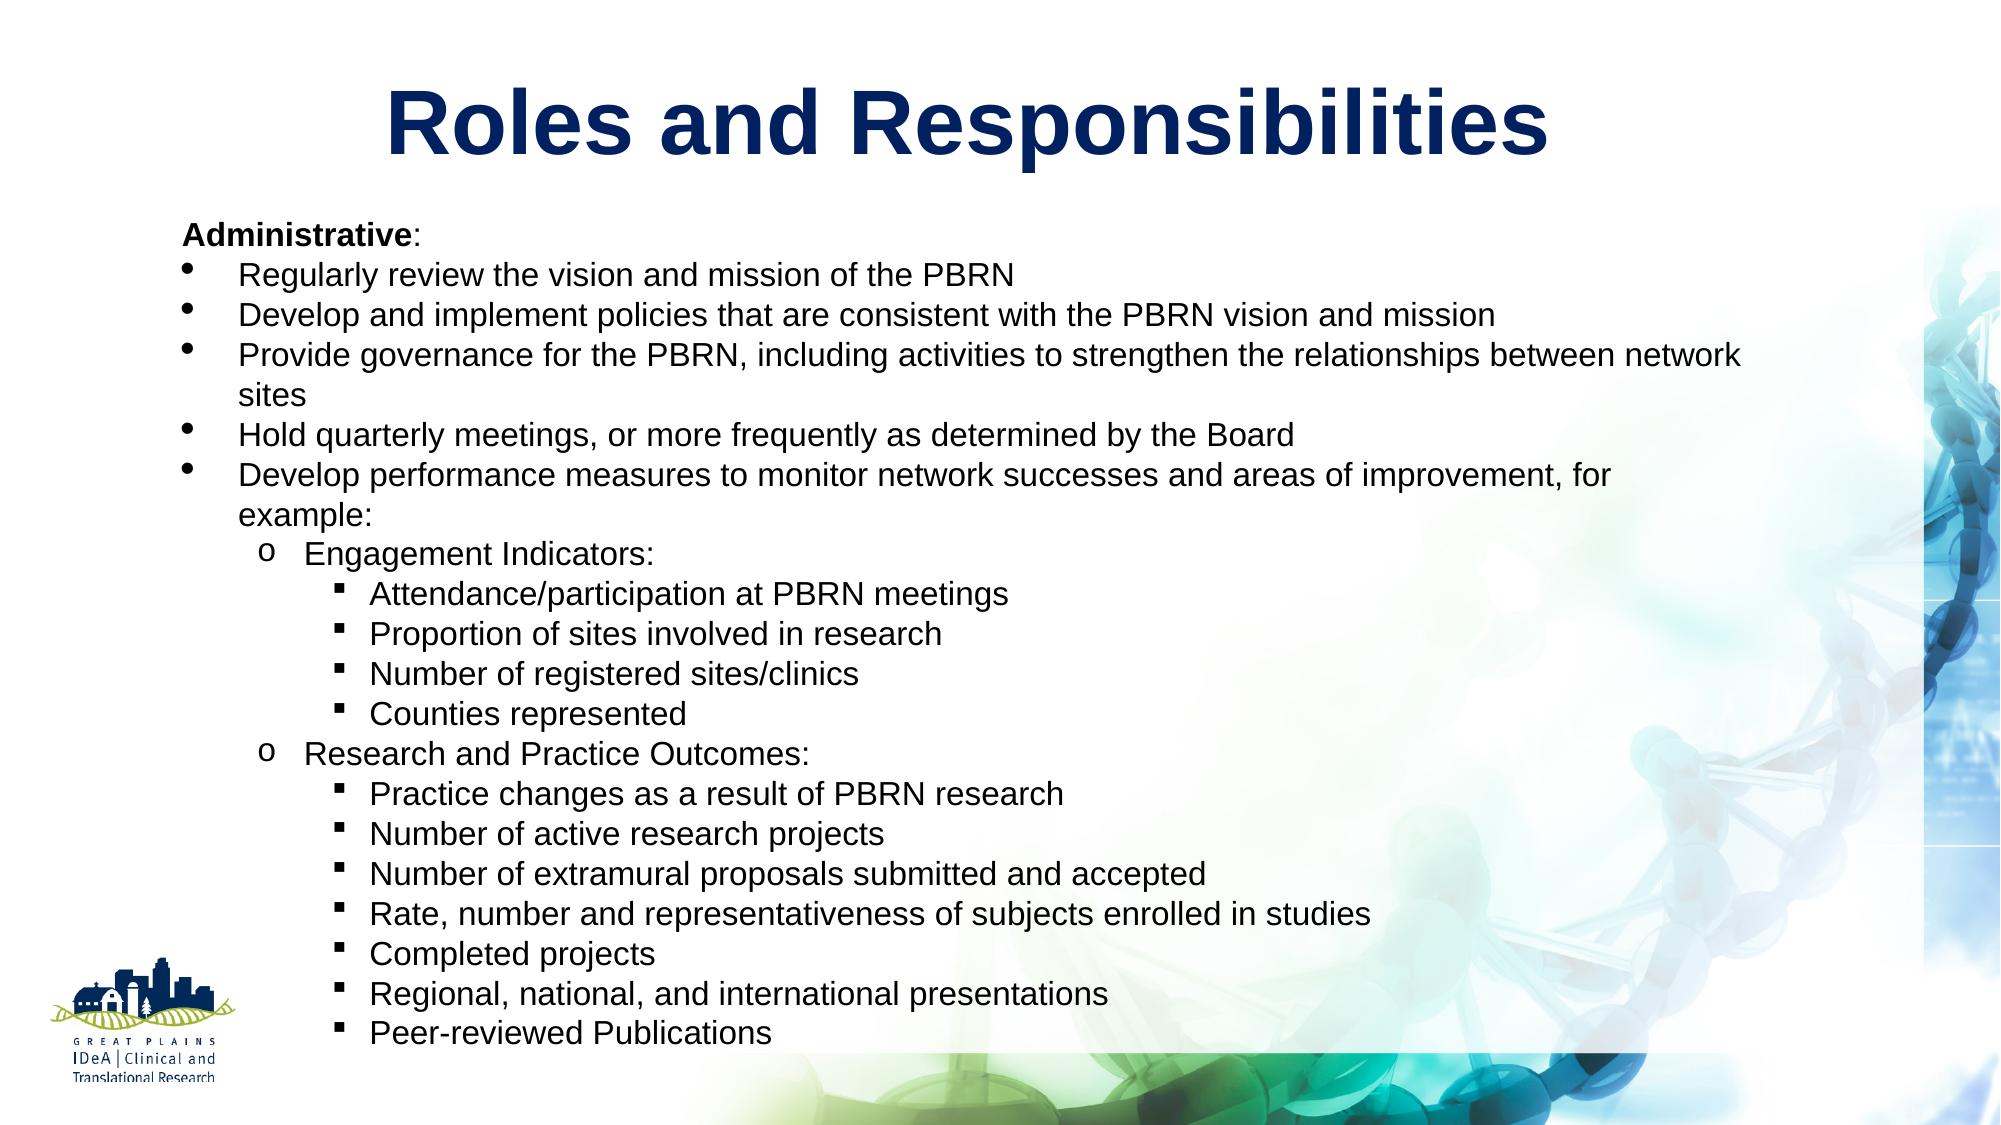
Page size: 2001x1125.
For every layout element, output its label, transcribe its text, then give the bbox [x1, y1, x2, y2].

picture [0, 1, 2000, 1125]
text_box Roles and Responsibilities [337, 55, 1601, 181]
text_box Administrative: Regularly review the vision and mission of the PBRN Develop and implement policies that are consistent with the PBRN vision and mission Provide governance for the PBRN, including activities to strengthen the relationships between network sites Hold quarterly meetings, or more frequently as determined by the Board Develop performance measures to monitor network successes and areas of improvement, for example: Engagement Indicators: Attendance/participation at PBRN meetings Proportion of sites involved in research Number of registered sites/clinics Counties represented Research and Practice Outcomes: Practice changes as a result of PBRN research Number of active research projects Number of extramural proposals submitted and accepted Rate, number and representativeness of subjects enrolled in studies Completed projects Regional, national, and international presentations Peer-reviewed Publications [167, 205, 1771, 1059]
